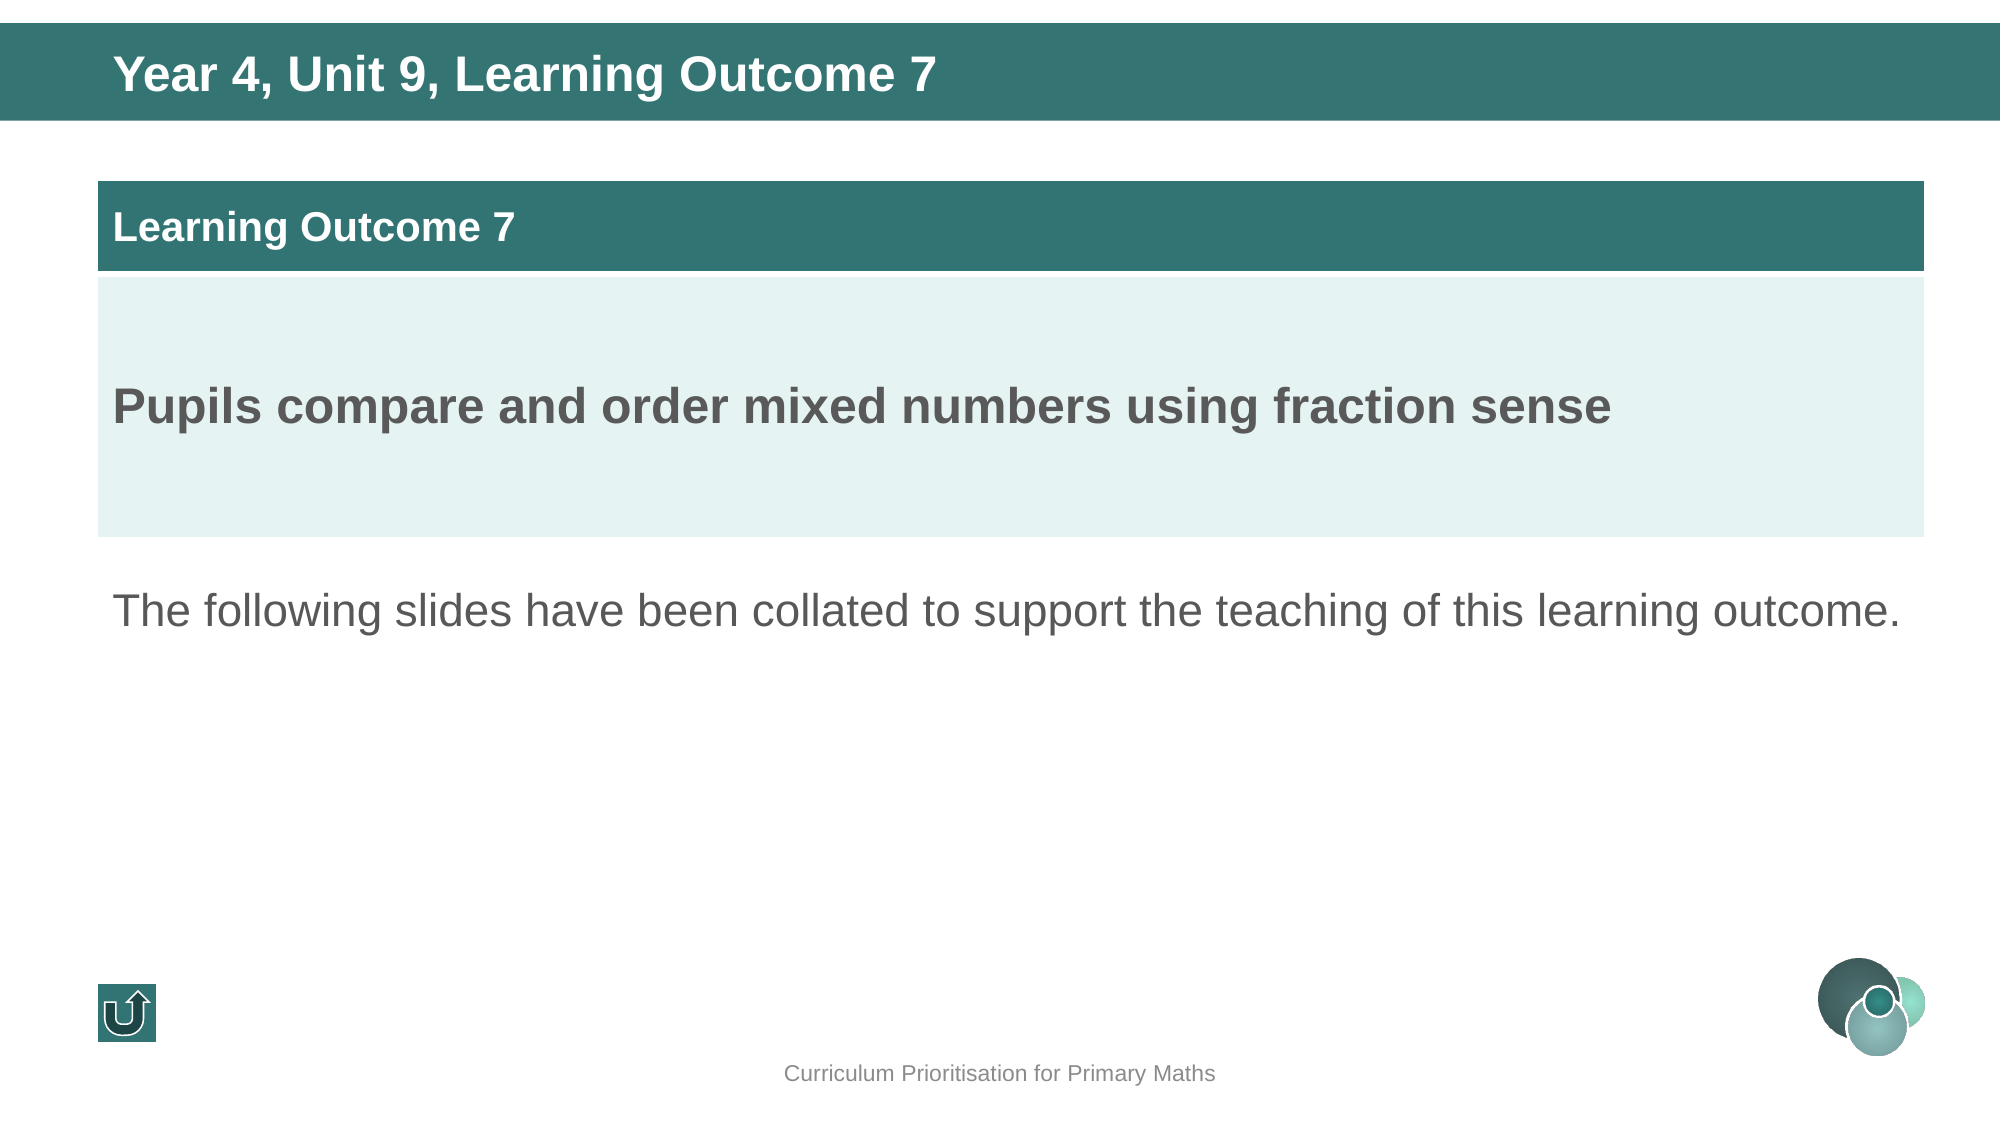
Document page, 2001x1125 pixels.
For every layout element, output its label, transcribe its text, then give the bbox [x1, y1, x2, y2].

table_header Learning Outcome 7 [98, 181, 1924, 271]
picture [1818, 958, 1925, 1042]
text_box [96, 983, 157, 1044]
table_cell Pupils compare and order mixed numbers using fraction sense [98, 277, 1924, 537]
text_box The following slides have been collated to support the teaching of this learning outcome. [97, 562, 1925, 677]
footer Curriculum Prioritisation for Primary Maths [0, 1042, 2000, 1103]
text_box Year 4, Unit 9, Learning Outcome 7 [97, 40, 1945, 111]
